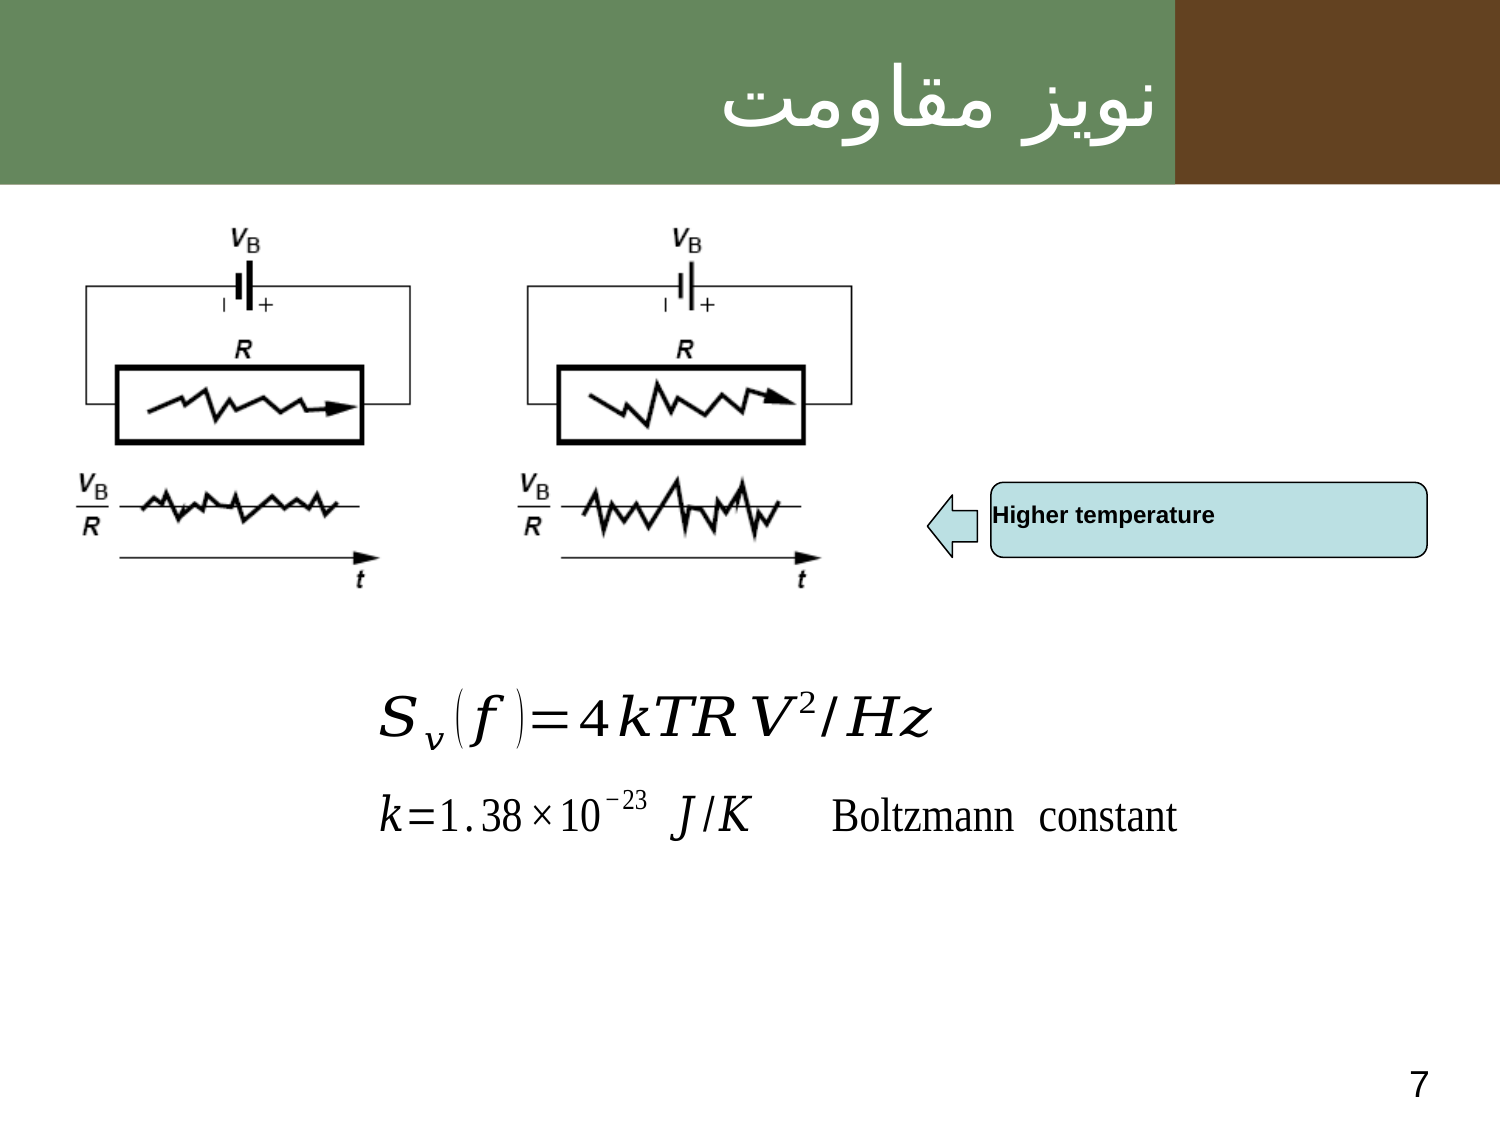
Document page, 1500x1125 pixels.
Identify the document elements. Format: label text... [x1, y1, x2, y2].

title نویز مقاومت [17, 23, 1176, 164]
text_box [64, 219, 1441, 594]
